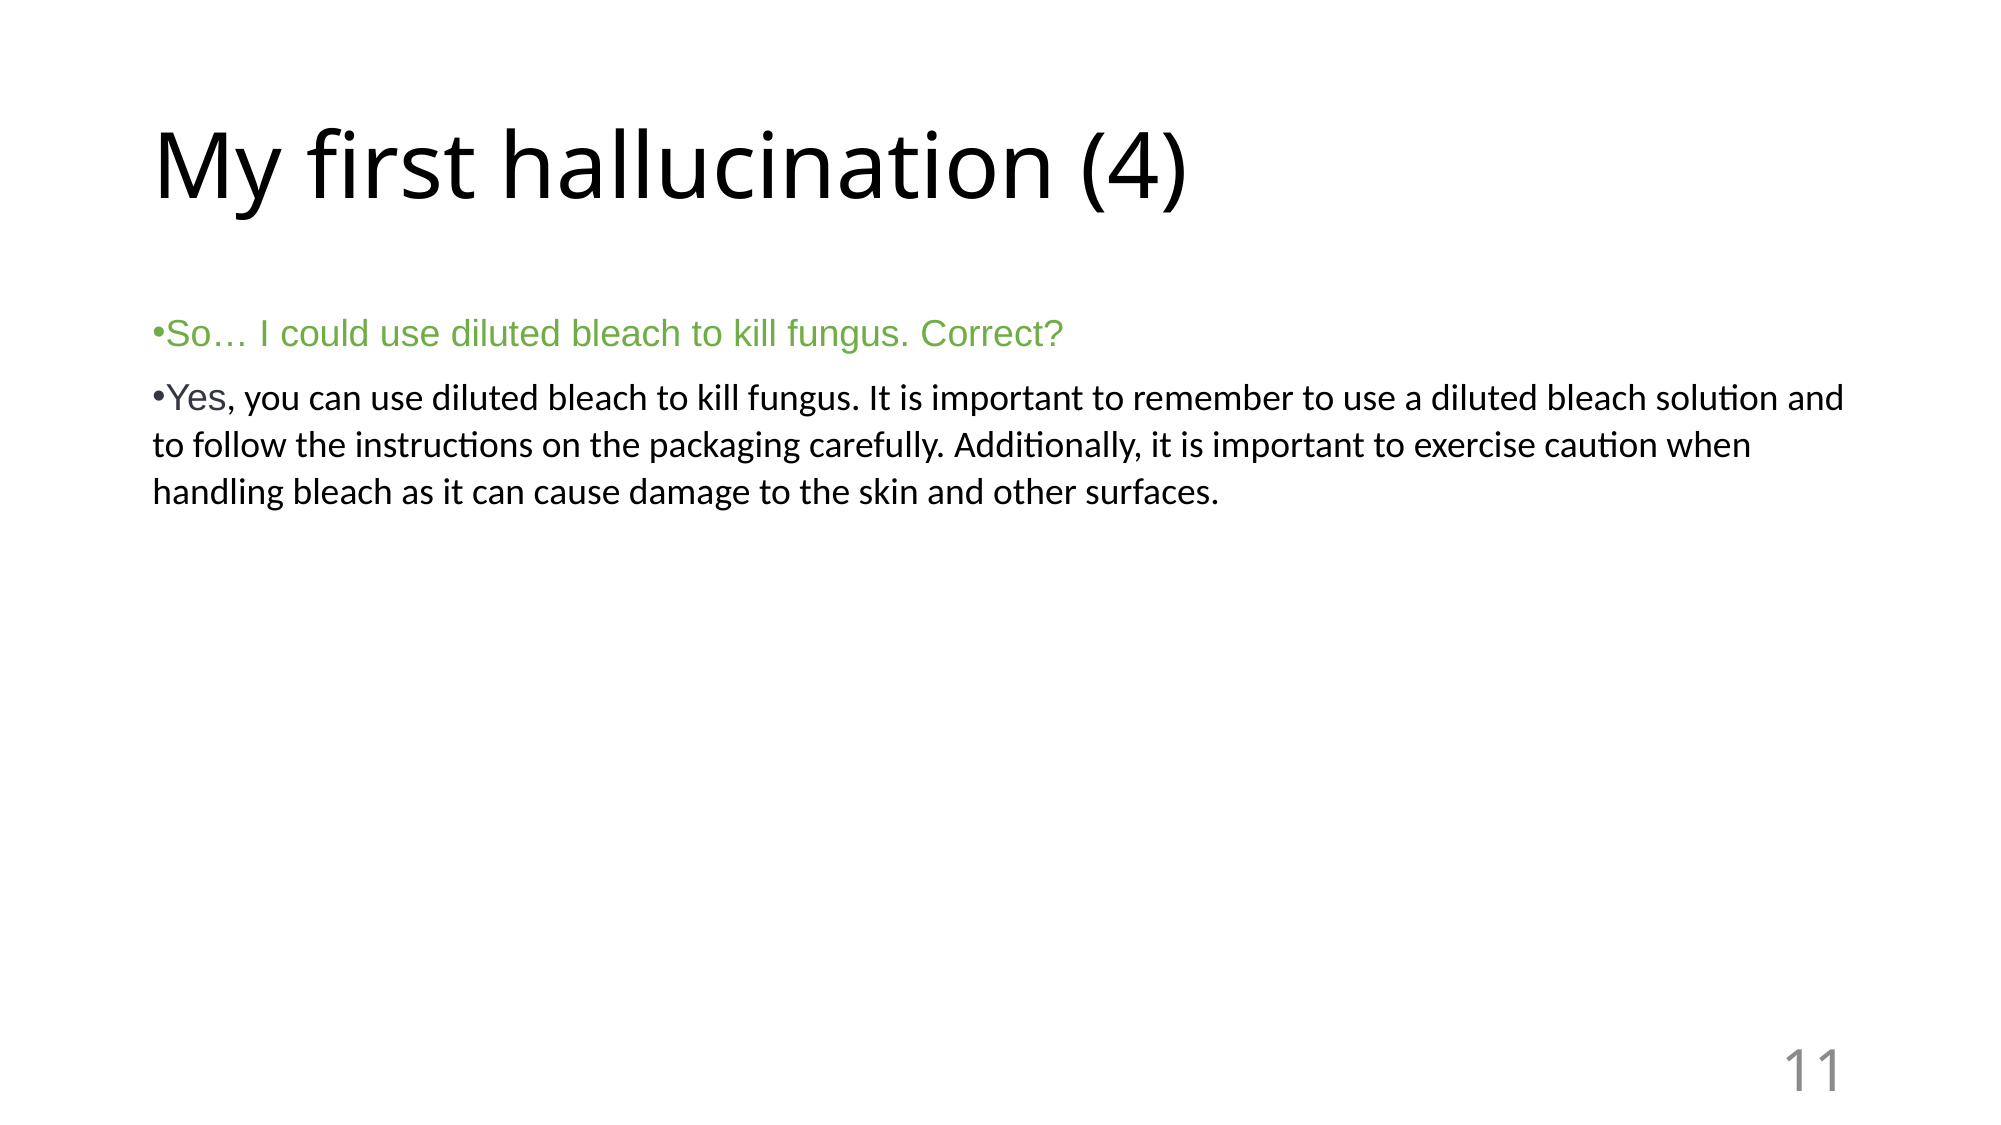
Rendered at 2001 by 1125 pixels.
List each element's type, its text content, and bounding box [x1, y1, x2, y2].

slide_number 11 [1412, 1042, 1863, 1103]
title My first hallucination (4) [137, 59, 1863, 278]
list So… I could use diluted bleach to kill fungus. Correct? Yes, you can use diluted bleach to kill fungus. It is important to remember to use a diluted bleach solution and to follow the instructions on the packaging carefully. Additionally, it is important to exercise caution when handling bleach as it can cause damage to the skin and other surfaces. [137, 299, 1863, 1014]
